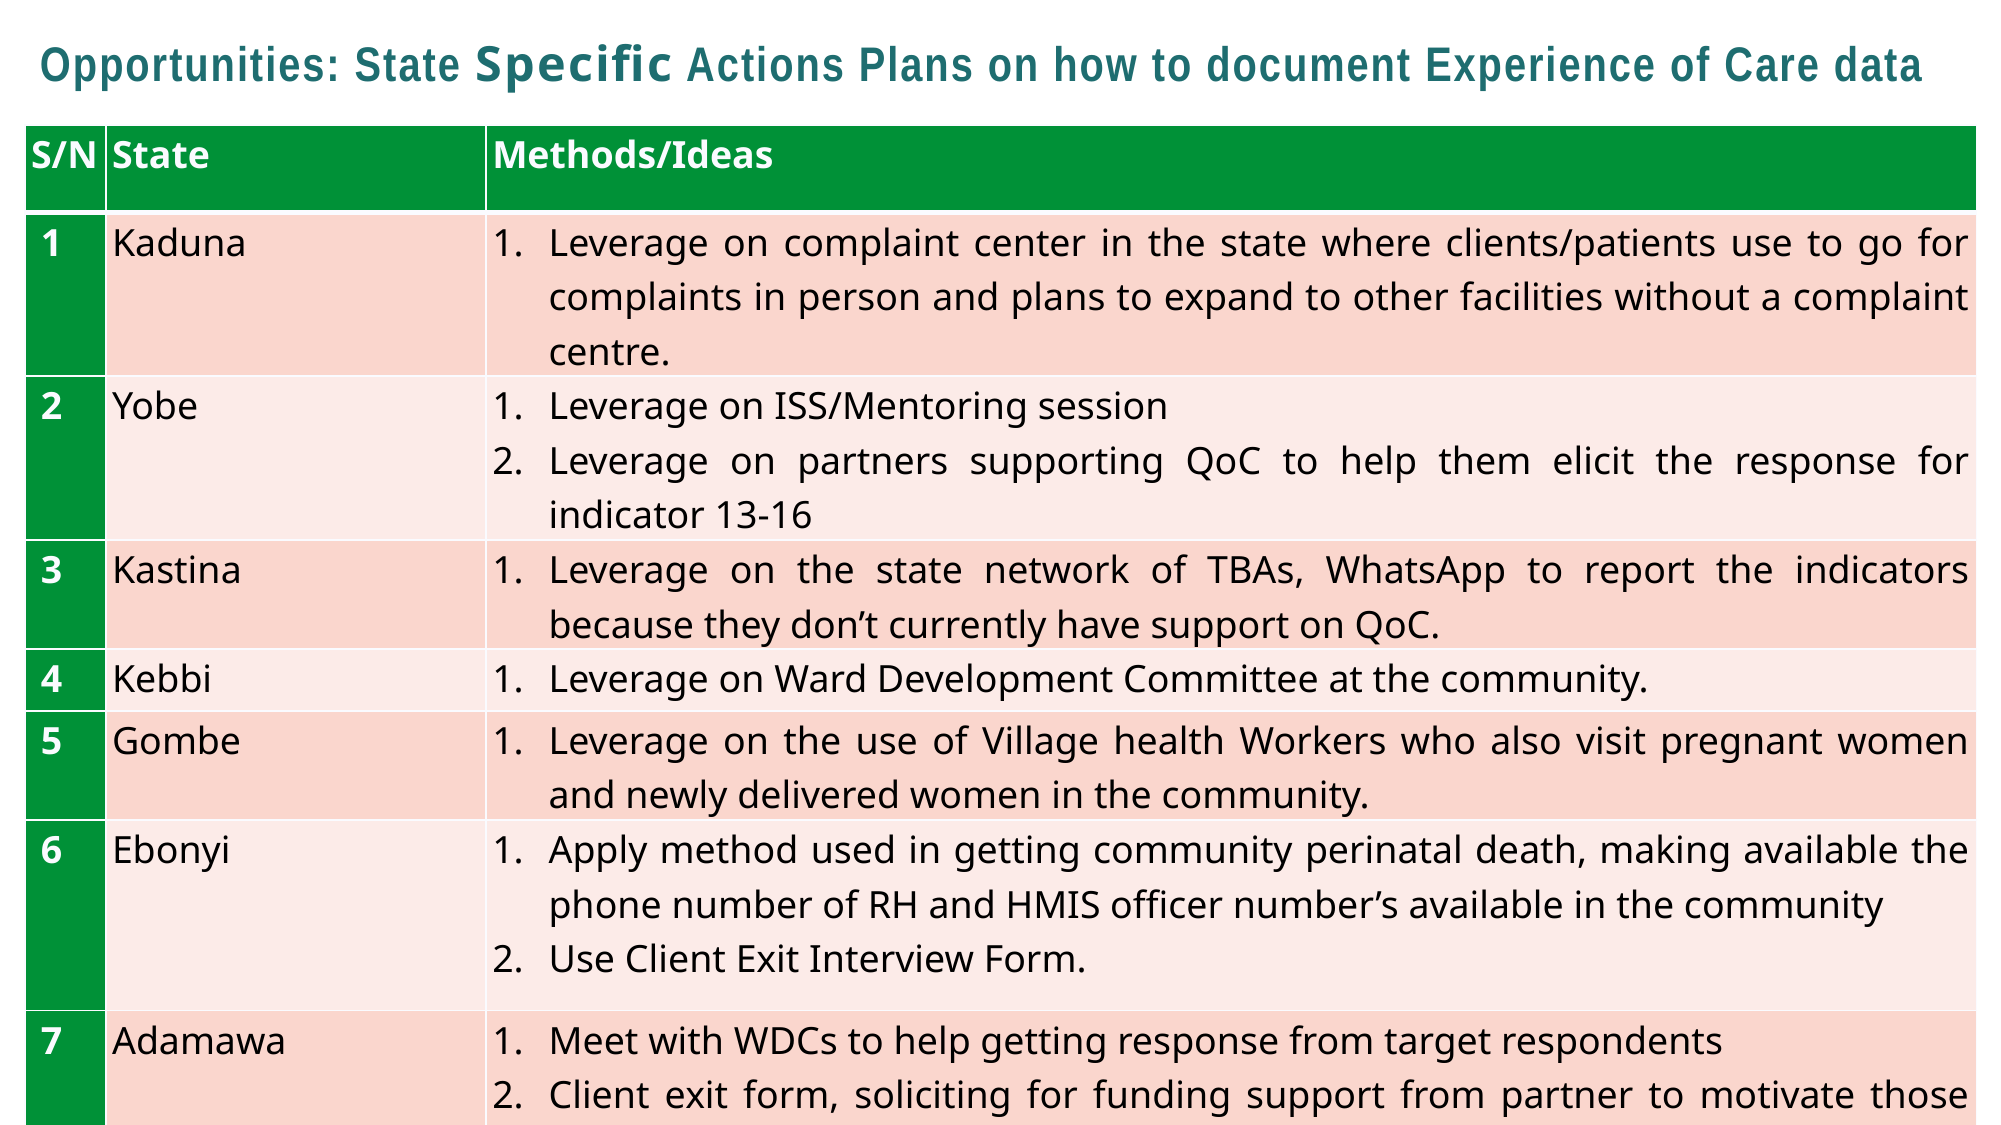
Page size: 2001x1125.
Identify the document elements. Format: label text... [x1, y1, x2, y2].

table_cell 7 [26, 1011, 105, 1125]
table_cell Yobe [107, 377, 485, 539]
table_cell Apply method used in getting community perinatal death, making available the phone number of RH and HMIS officer number’s available in the community Use Client Exit Interview Form. [487, 821, 1976, 1010]
table_header State [107, 126, 485, 210]
table_cell Ebonyi [107, 821, 485, 1010]
table_cell Gombe [107, 712, 485, 819]
table_cell Leverage on ISS/Mentoring session Leverage on partners supporting QoC to help them elicit the response for indicator 13-16 [487, 377, 1976, 539]
table_cell 2 [26, 377, 105, 539]
table_cell Kastina [107, 541, 485, 648]
table_cell 6 [26, 821, 105, 1010]
table_cell Leverage on the use of Village health Workers who also visit pregnant women and newly delivered women in the community. [487, 712, 1976, 819]
table_cell Meet with WDCs to help getting response from target respondents Client exit form, soliciting for funding support from partner to motivate those that will be conducting the exit interview [487, 1011, 1976, 1125]
table_cell Leverage on Ward Development Committee at the community. [487, 650, 1976, 710]
table_cell Adamawa [107, 1011, 485, 1125]
table_cell 5 [26, 712, 105, 819]
table_cell 4 [26, 650, 105, 710]
table_cell Leverage on complaint center in the state where clients/patients use to go for complaints in person and plans to expand to other facilities without a complaint centre. [487, 215, 1976, 375]
table_cell Kaduna [107, 215, 485, 375]
table_header S/N [26, 126, 105, 210]
table_header Methods/Ideas [487, 126, 1976, 210]
table_cell 3 [26, 541, 105, 648]
table_cell 1 [26, 215, 105, 375]
table_cell Leverage on the state network of TBAs, WhatsApp to report the indicators because they don’t currently have support on QoC. [487, 541, 1976, 648]
title Opportunities: State Specific Actions Plans on how to document Experience of Care data [24, 24, 1977, 106]
table_cell Kebbi [107, 650, 485, 710]
